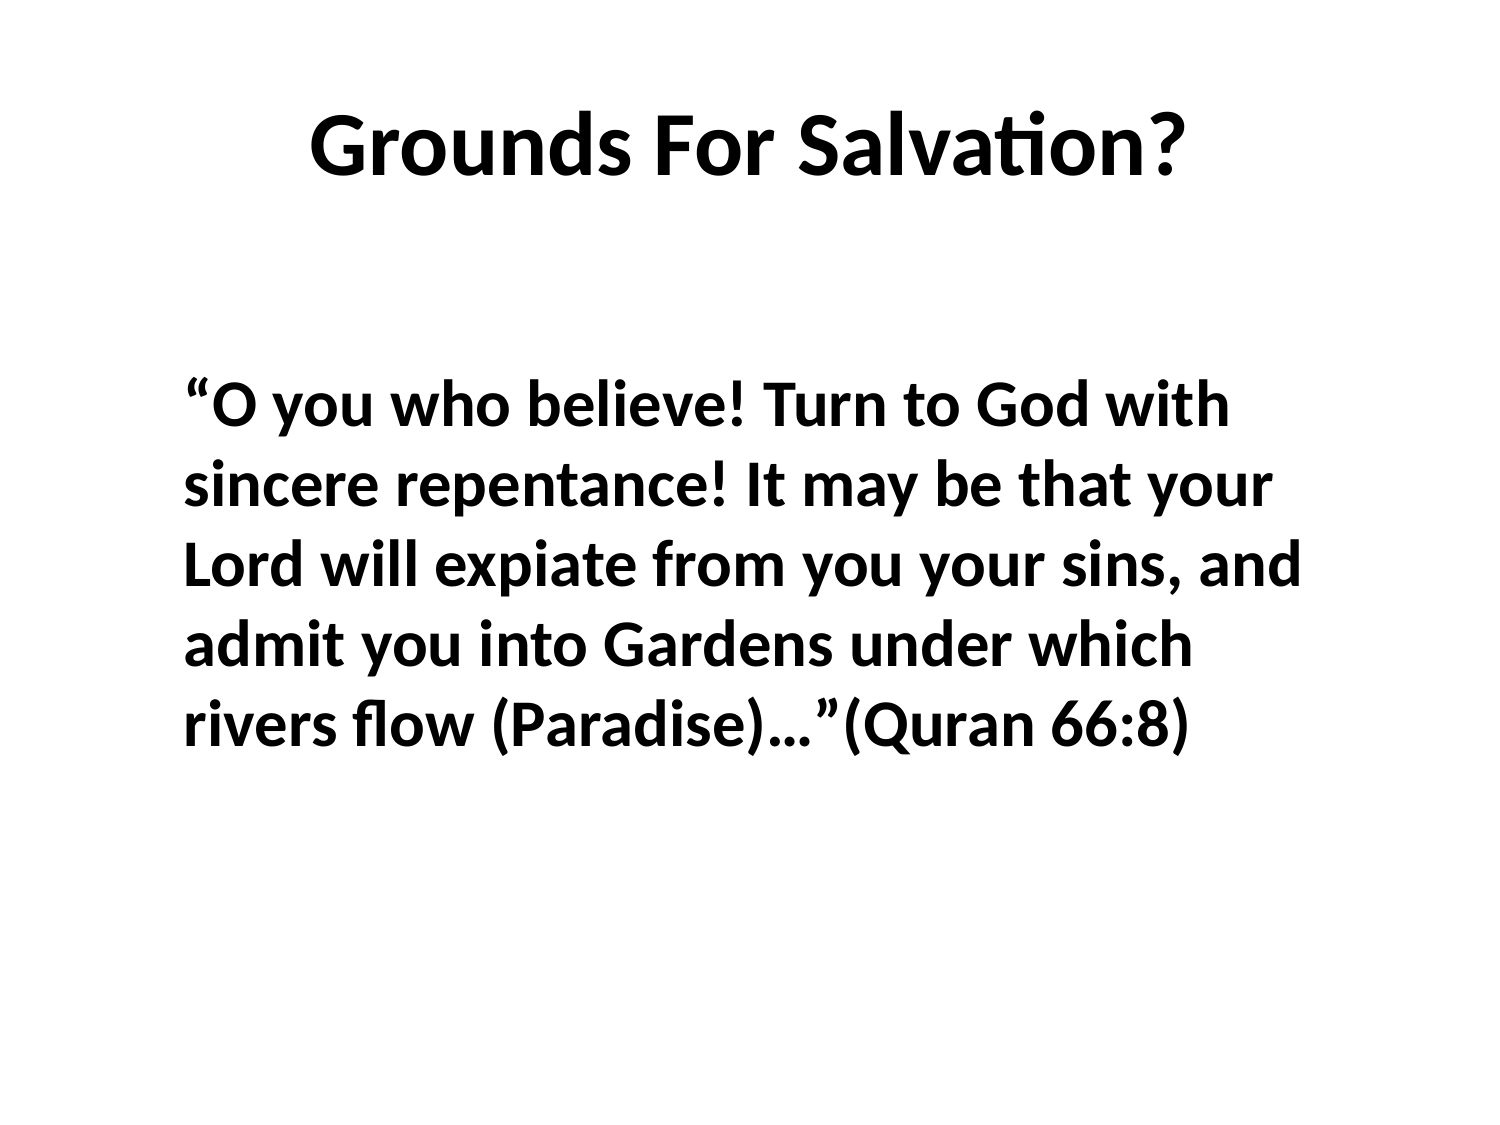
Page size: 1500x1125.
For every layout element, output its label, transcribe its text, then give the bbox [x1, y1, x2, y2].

text_box “O you who believe! Turn to God with sincere repentance! It may be that your Lord will expiate from you your sins, and admit you into Gardens under which rivers flow (Paradise)…”(Quran 66:8) [168, 352, 1332, 768]
title Grounds For Salvation? [75, 45, 1425, 233]
